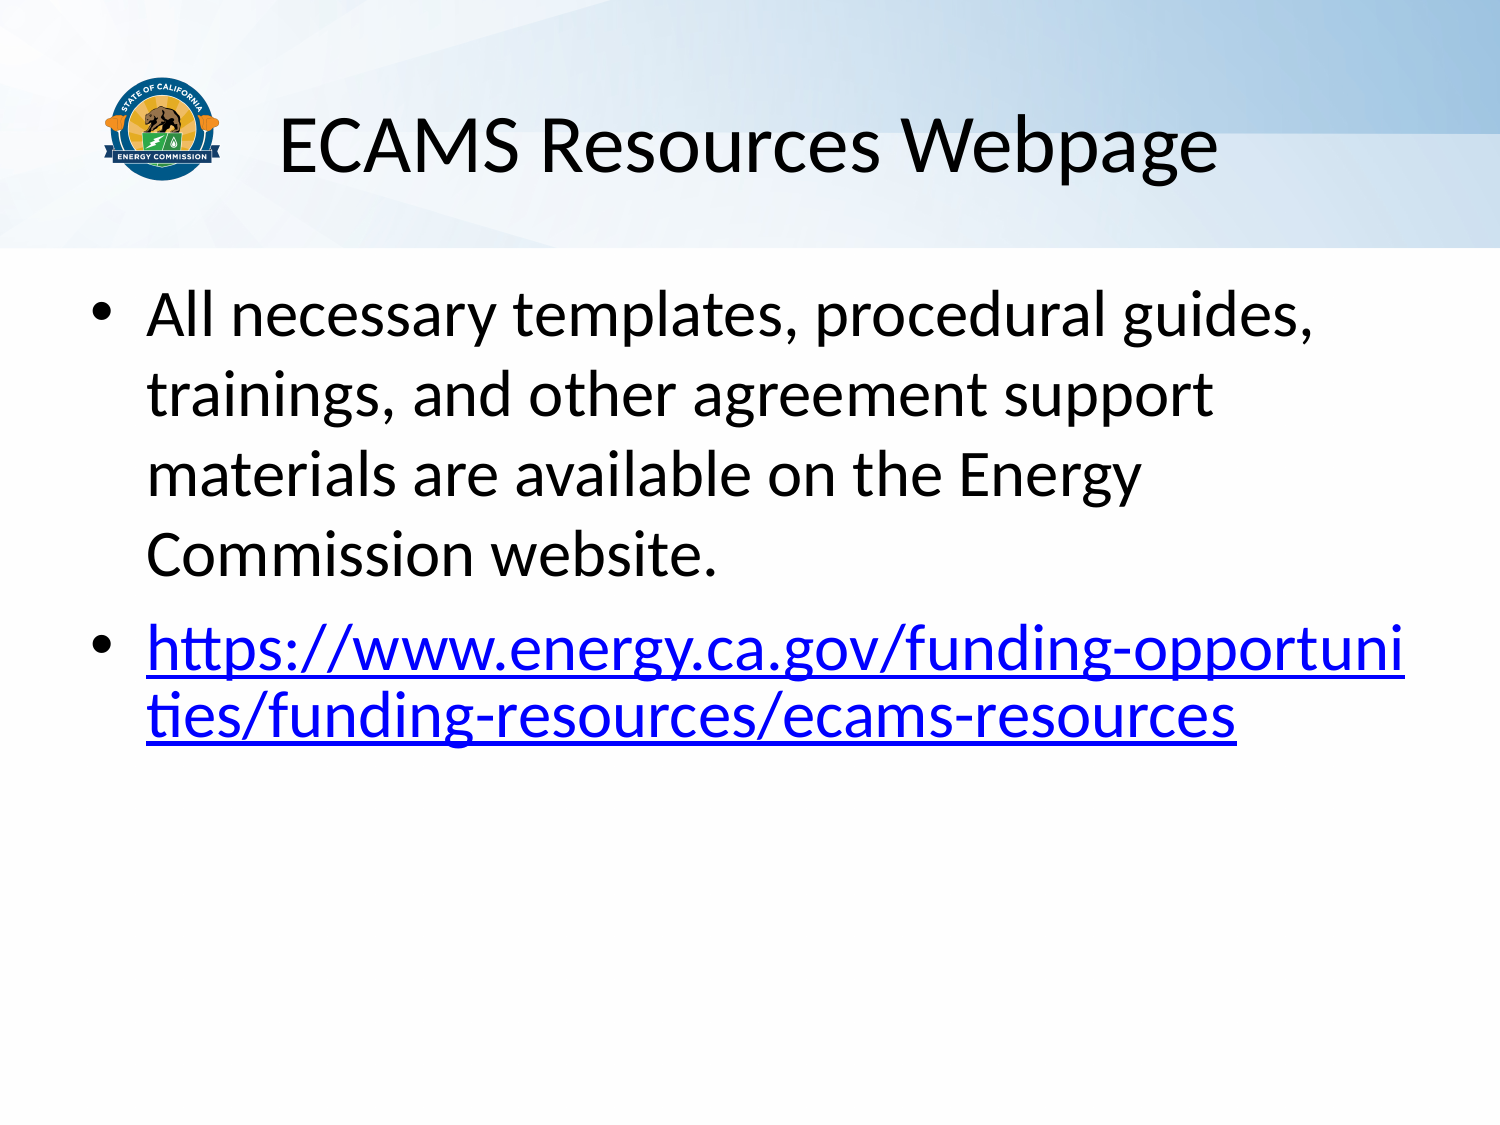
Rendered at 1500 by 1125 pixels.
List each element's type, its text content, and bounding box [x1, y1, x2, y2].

picture [0, 0, 1500, 1125]
list All necessary templates, procedural guides, trainings, and other agreement support materials are available on the Energy Commission website. https://www.energy.ca.gov/funding-opportunities/funding-resources/ecams-resources [75, 262, 1425, 1005]
title ECAMS Resources Webpage [75, 45, 1425, 233]
